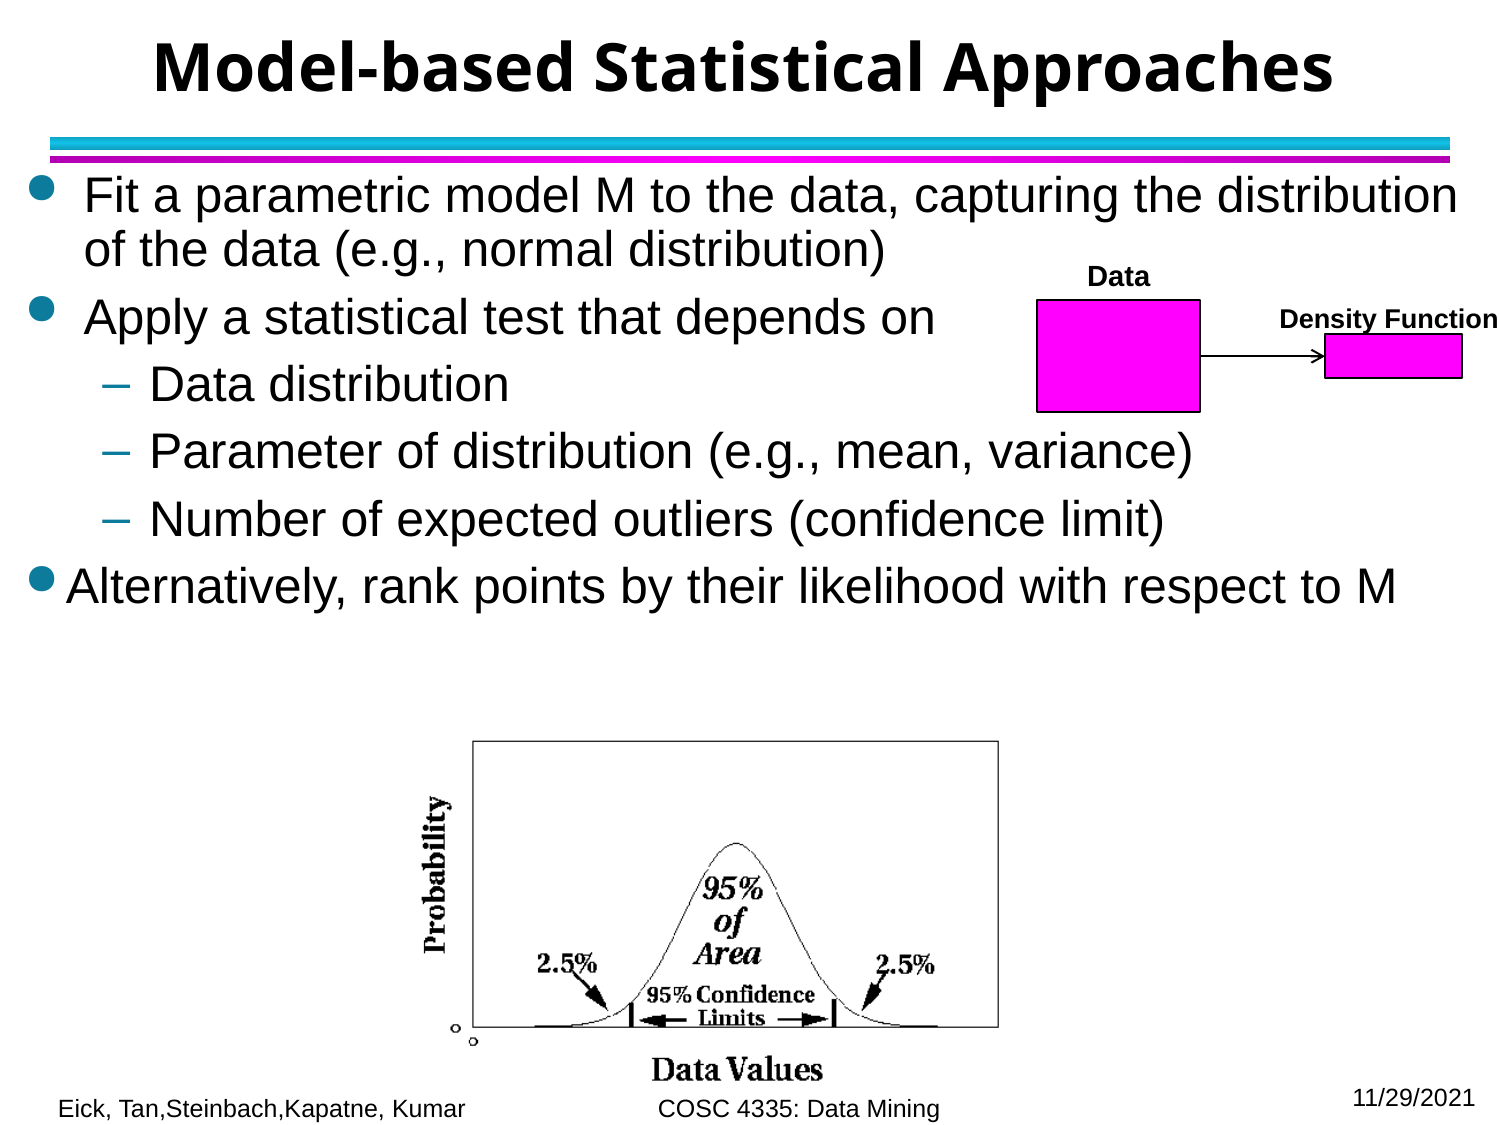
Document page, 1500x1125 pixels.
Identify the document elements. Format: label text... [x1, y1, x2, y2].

text_box [1324, 342, 1463, 379]
text_box Density Function [1264, 293, 1500, 342]
text_box Data [1072, 249, 1166, 300]
title Model-based Statistical Approaches [24, 24, 1463, 113]
picture [401, 724, 1015, 1088]
text_box [1037, 299, 1200, 413]
list Fit a parametric model M to the data, capturing the distribution of the data (e.g., normal distribution) Apply a statistical test that depends on Data distribution Parameter of distribution (e.g., mean, variance) Number of expected outliers (confidence limit) Alternatively, rank points by their likelihood with respect to M [12, 162, 1475, 1038]
